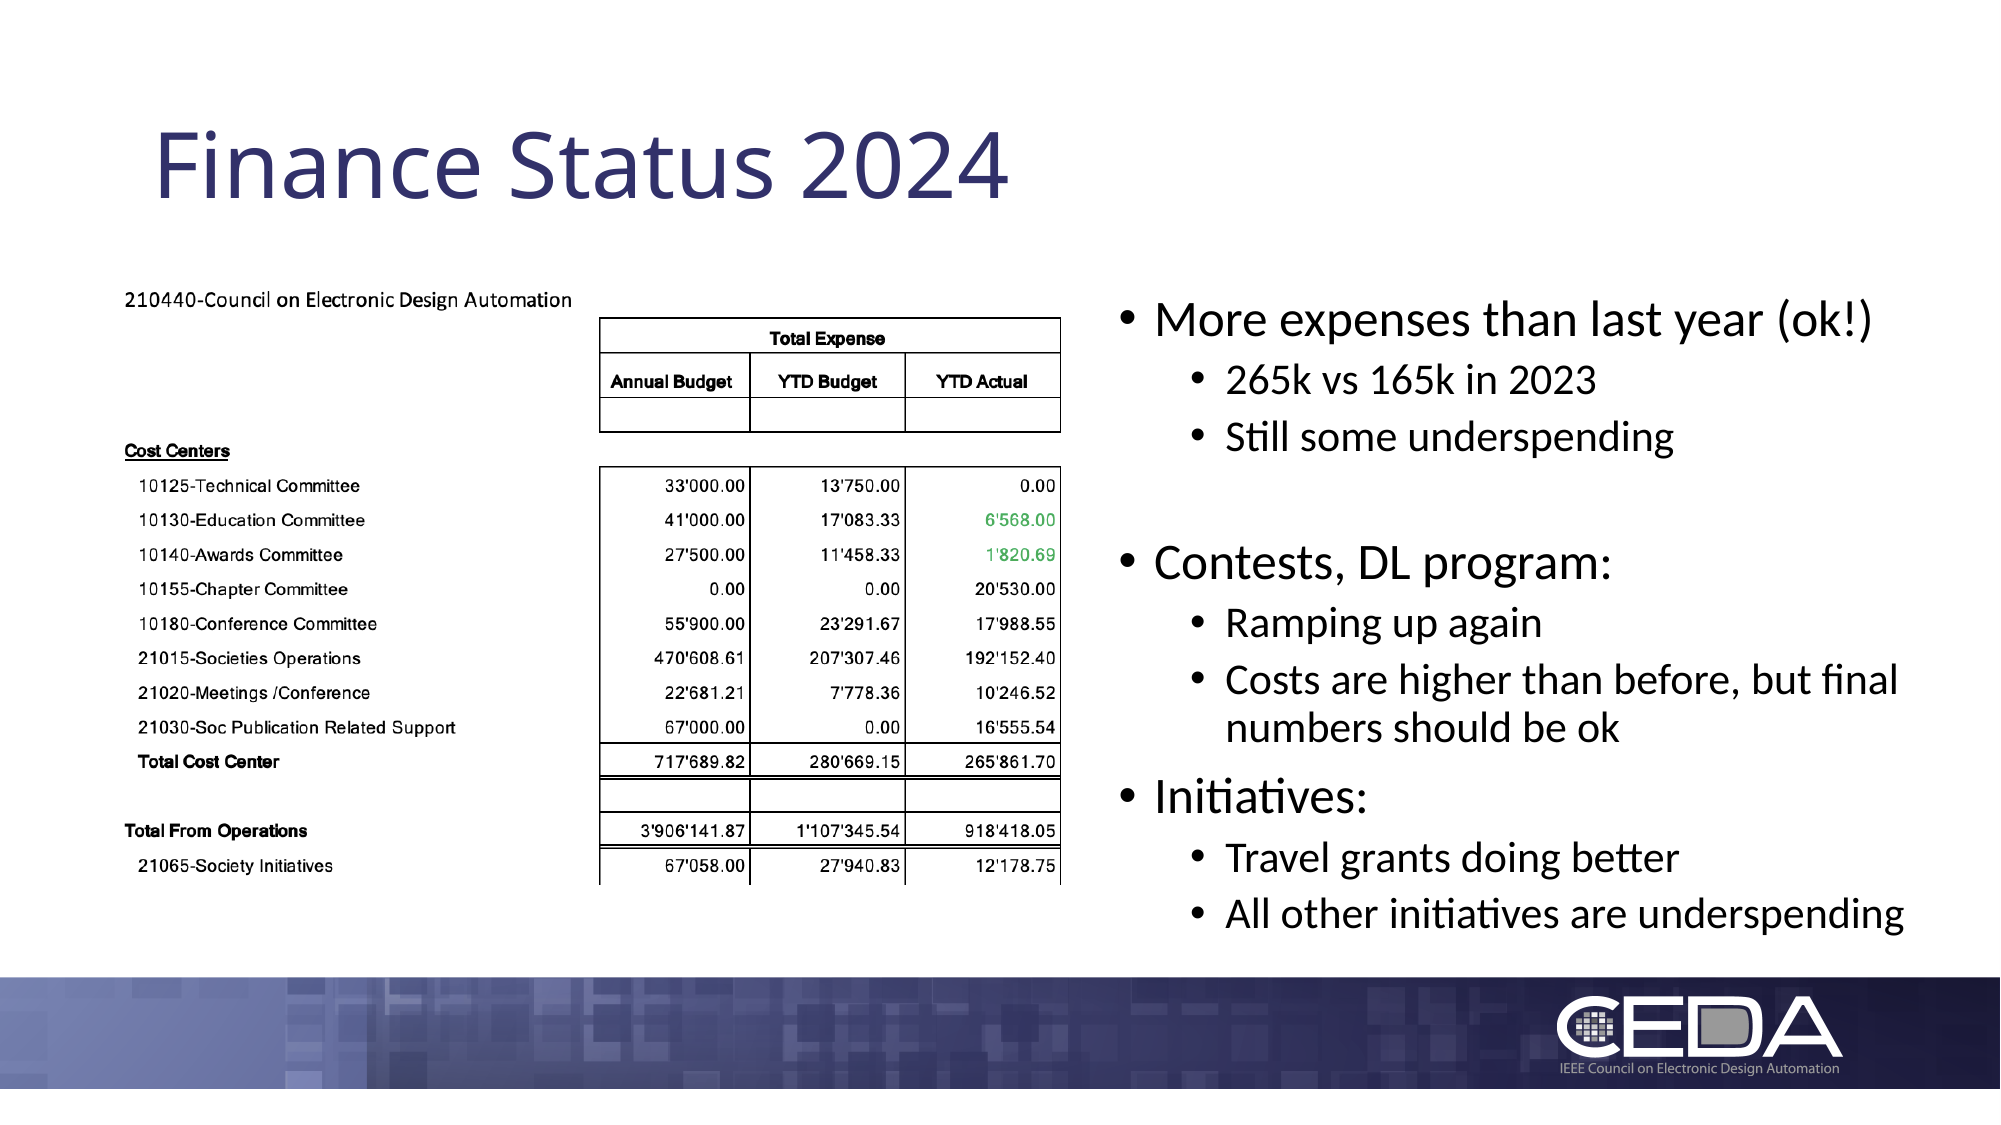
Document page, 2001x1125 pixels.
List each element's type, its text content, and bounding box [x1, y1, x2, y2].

picture [0, 0, 2000, 1125]
title Finance Status 2024 [137, 59, 1863, 278]
list More expenses than last year (ok!) 265k vs 165k in 2023 Still some underspending Contests, DL program: Ramping up again Costs are higher than before, but final numbers should be ok Initiatives: Travel grants doing better All other initiatives are underspending [1103, 284, 2000, 951]
